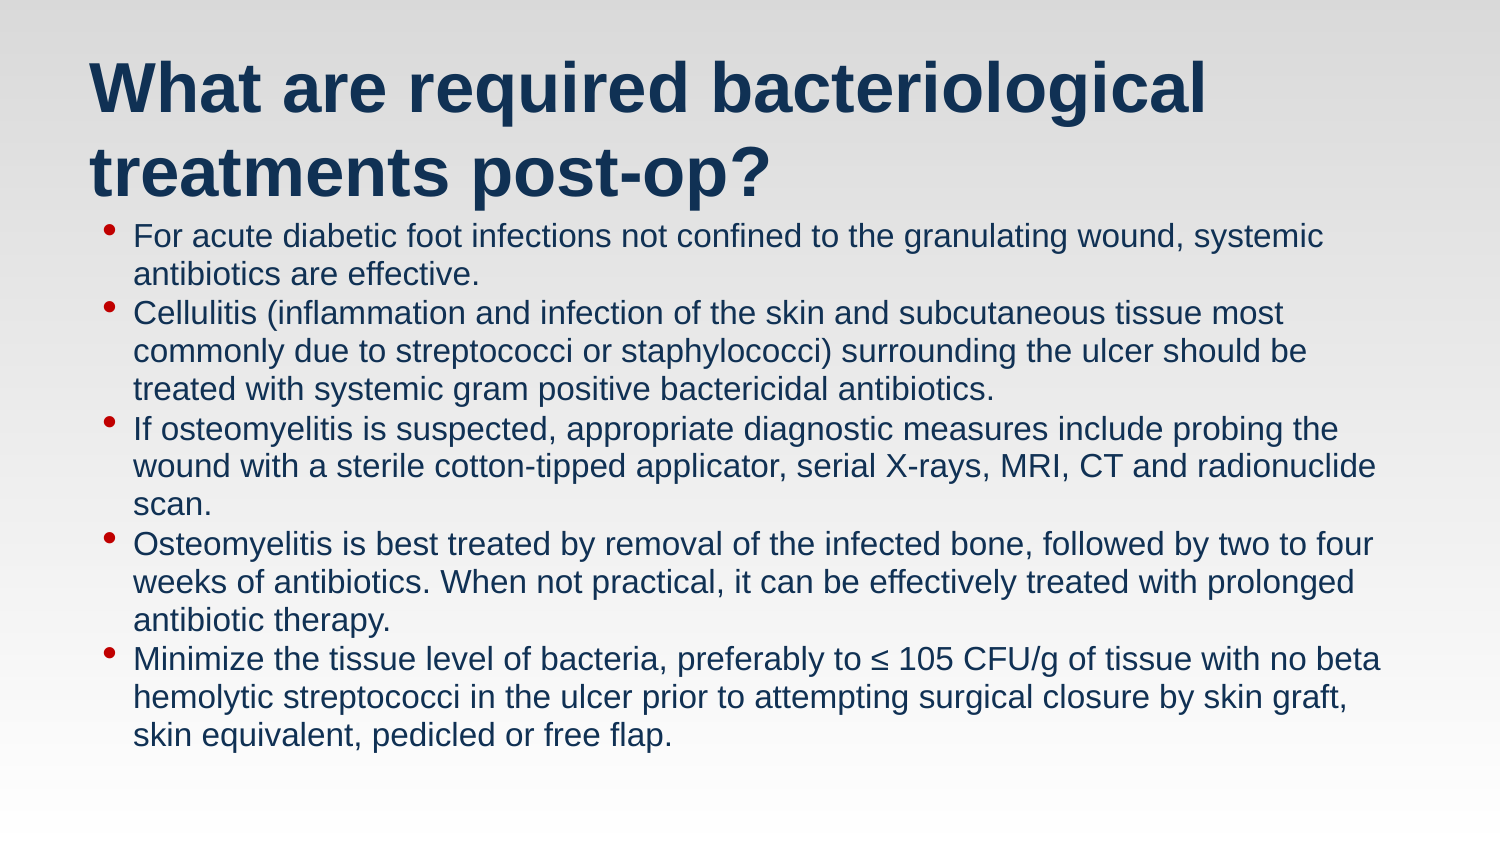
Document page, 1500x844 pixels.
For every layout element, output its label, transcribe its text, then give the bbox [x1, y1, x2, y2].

title What are required bacteriological treatments post-op? [75, 33, 1425, 175]
list For acute diabetic foot infections not confined to the granulating wound, systemic antibiotics are effective. Cellulitis (inflammation and infection of the skin and subcutaneous tissue most commonly due to streptococci or staphylococci) surrounding the ulcer should be treated with systemic gram positive bactericidal antibiotics. If osteomyelitis is suspected, appropriate diagnostic measures include probing the wound with a sterile cotton-tipped applicator, serial X-rays, MRI, CT and radionuclide scan. Osteomyelitis is best treated by removal of the infected bone, followed by two to four weeks of antibiotics. When not practical, it can be effectively treated with prolonged antibiotic therapy. Minimize the tissue level of bacteria, preferably to ≤ 105 CFU/g of tissue with no beta hemolytic streptococci in the ulcer prior to attempting surgical closure by skin graft, skin equivalent, pedicled or free flap. [87, 209, 1425, 647]
